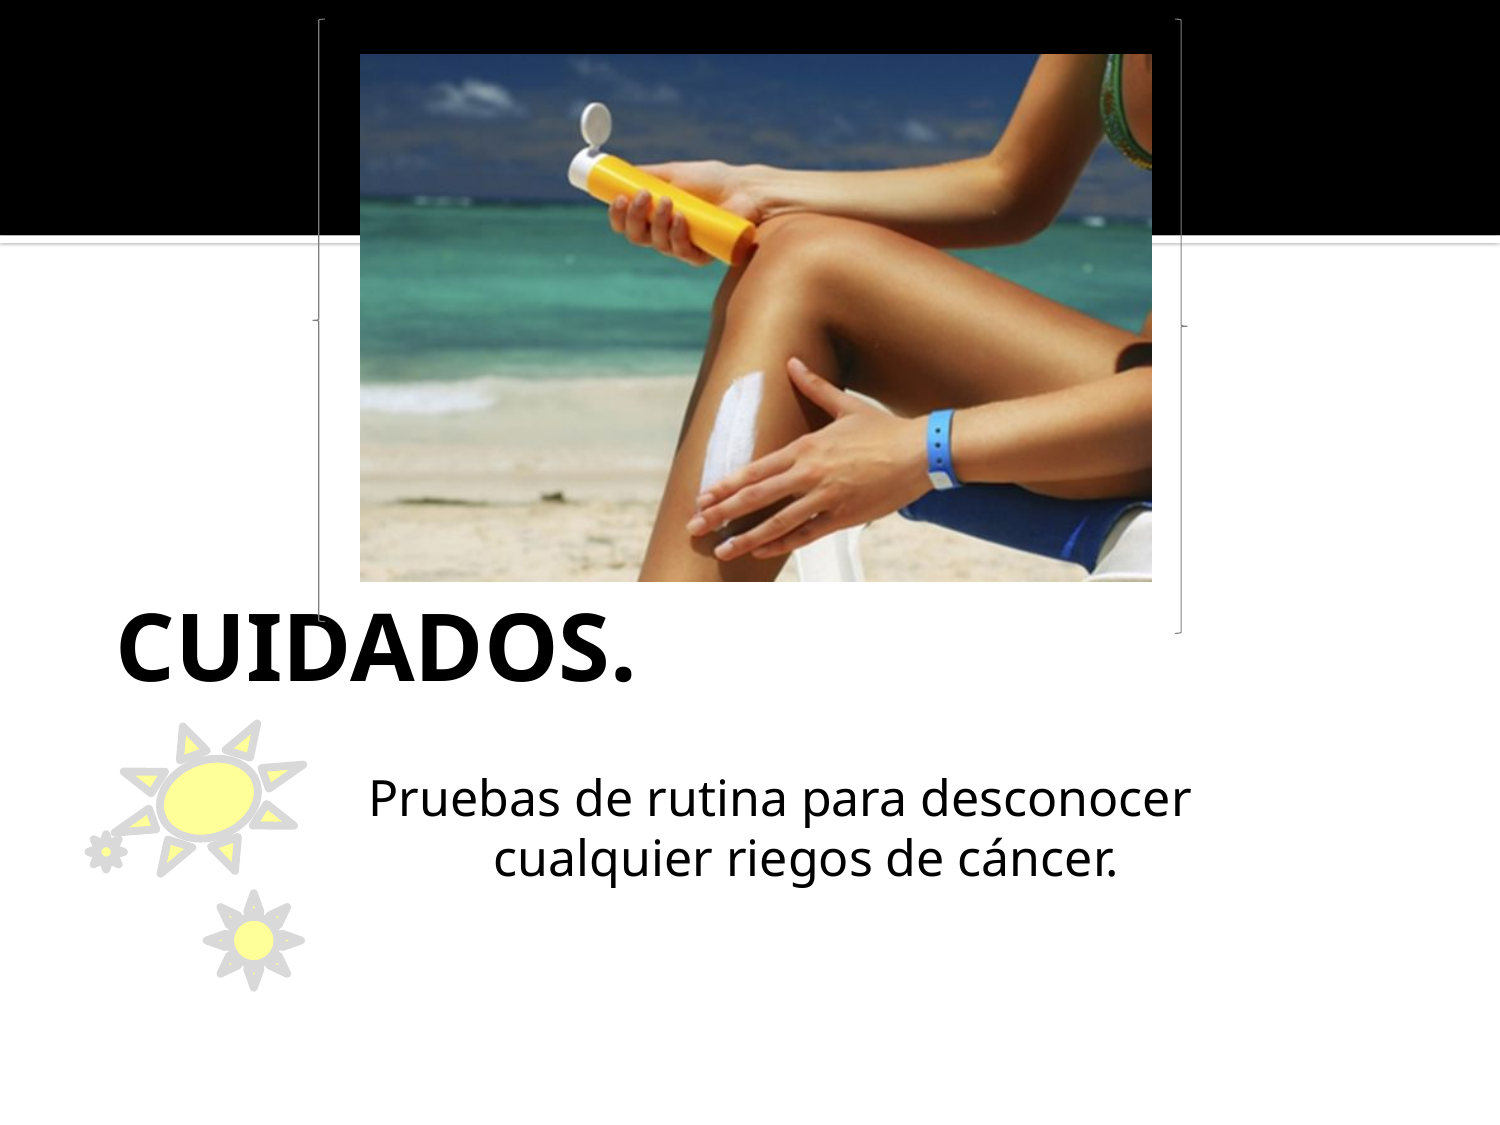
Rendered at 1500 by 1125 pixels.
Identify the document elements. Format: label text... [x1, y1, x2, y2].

picture [360, 54, 1152, 582]
list Pruebas de rutina para desconocer cualquier riegos de cáncer. [301, 751, 1247, 911]
text_box [202, 889, 305, 992]
text_box [312, 18, 326, 623]
text_box [1174, 18, 1188, 634]
text_box [84, 830, 128, 874]
text_box [110, 719, 308, 878]
title CUIDADOS. [100, 550, 1451, 739]
